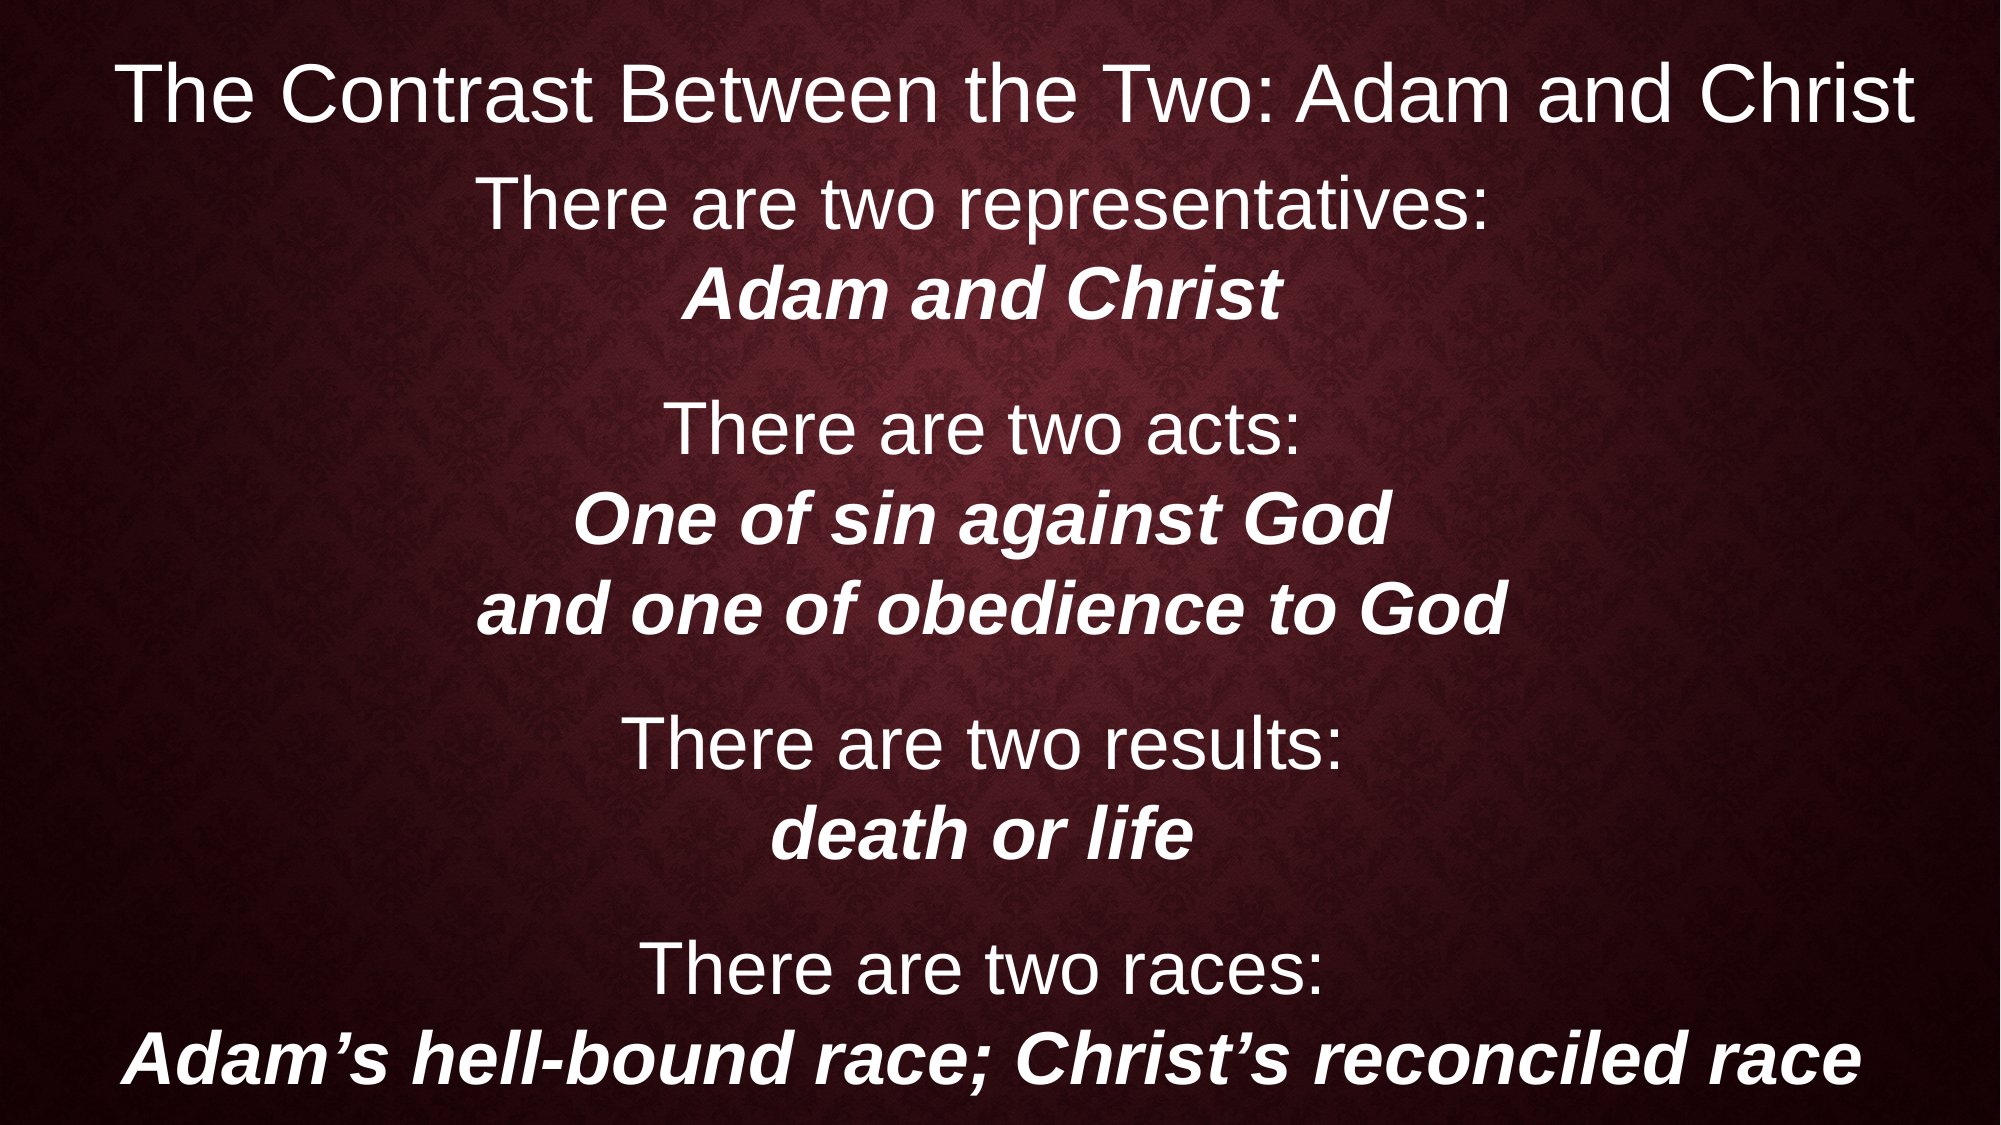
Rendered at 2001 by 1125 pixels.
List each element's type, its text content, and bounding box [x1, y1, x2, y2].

text_box The Contrast Between the Two: Adam and Christ [55, 31, 1974, 146]
text_box There are two representatives: Adam and Christ There are two acts: One of sin against God and one of obedience to God There are two results: death or life There are two races: Adam’s hell-bound race; Christ’s reconciled race [0, 147, 2000, 1108]
